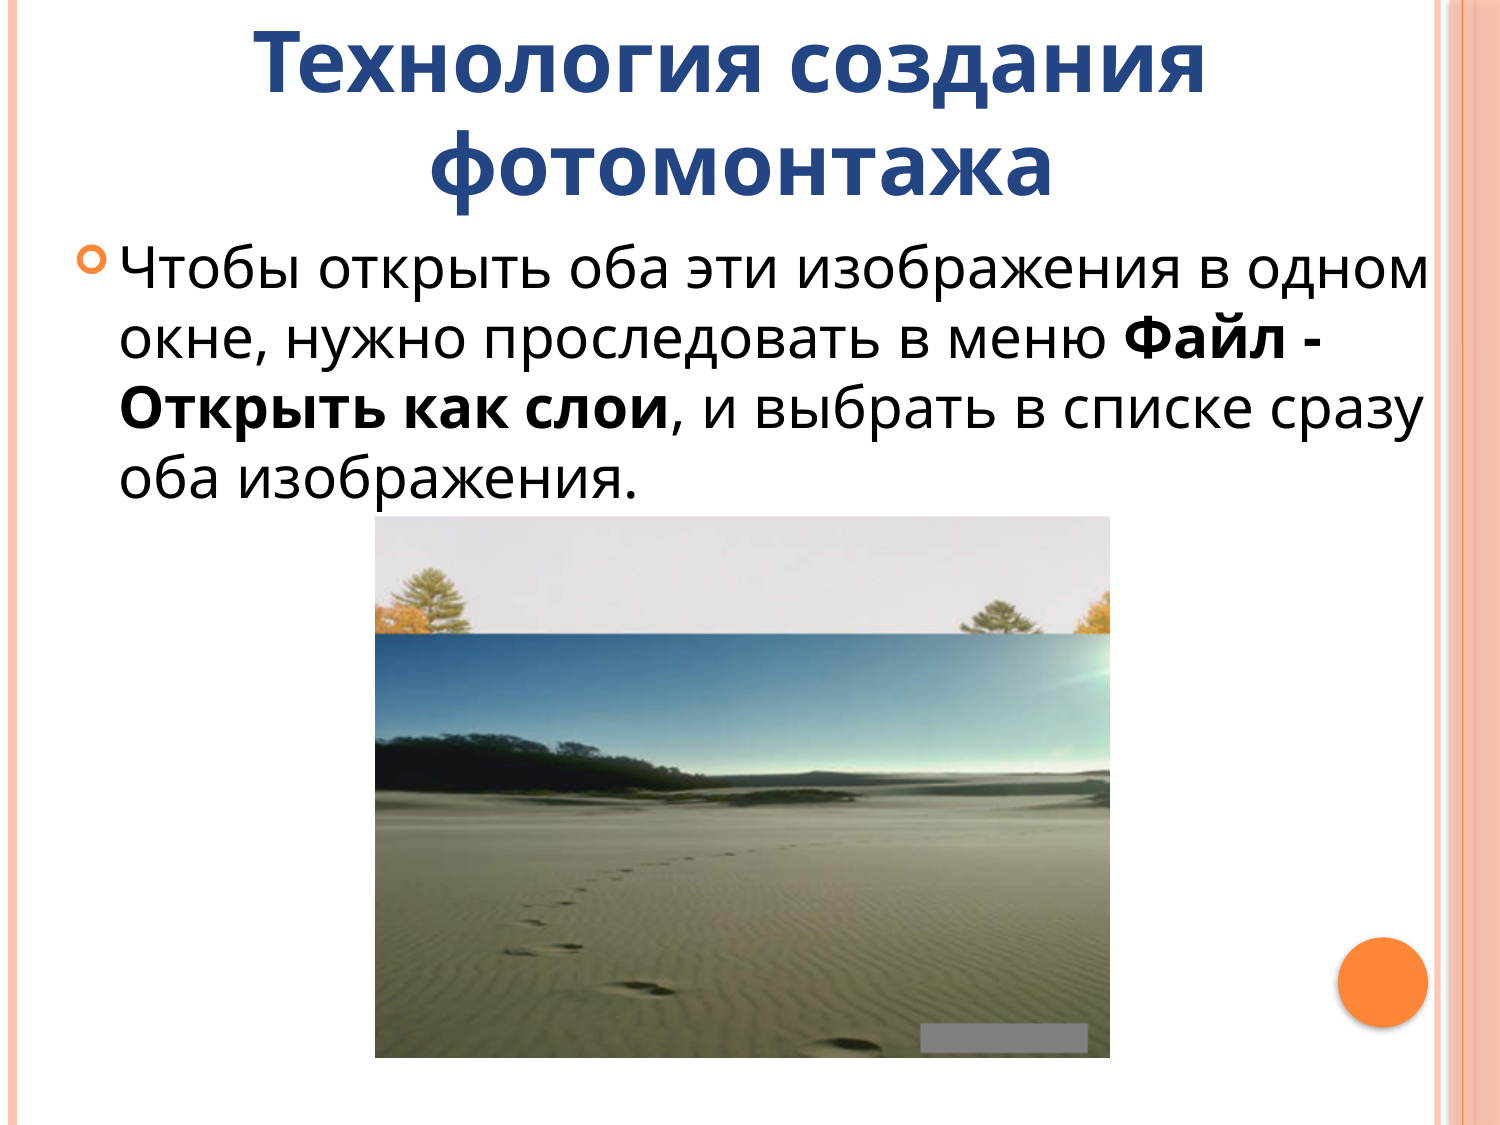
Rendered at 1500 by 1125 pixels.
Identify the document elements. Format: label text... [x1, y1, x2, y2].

picture [374, 515, 1110, 1059]
list Чтобы открыть оба эти изображения в одном окне, нужно проследовать в меню Файл - Открыть как слои, и выбрать в списке сразу оба изображения. [58, 222, 1454, 539]
title Технология создания фотомонтажа [0, 16, 1477, 220]
